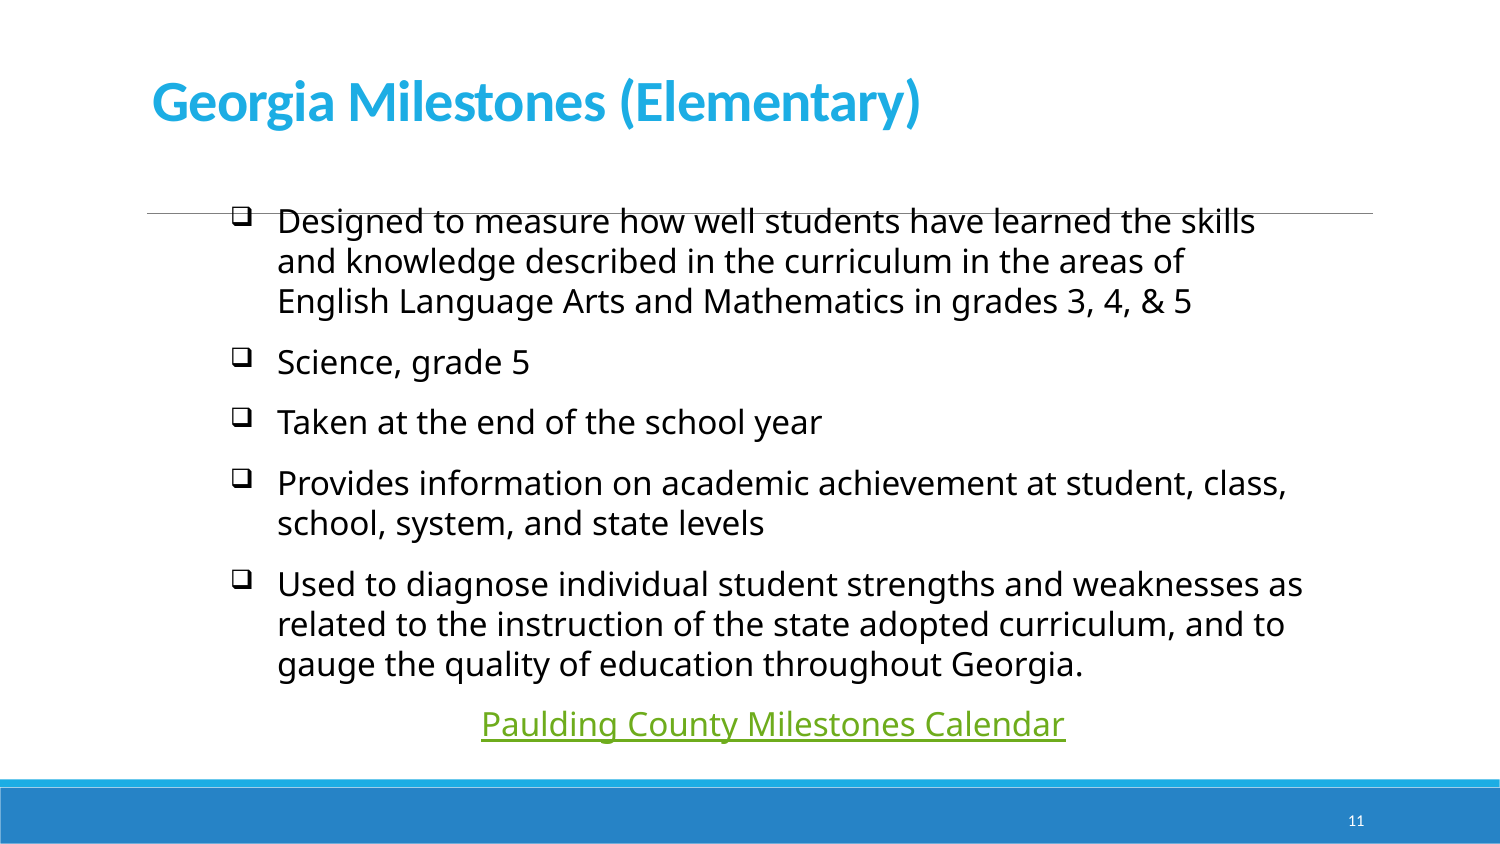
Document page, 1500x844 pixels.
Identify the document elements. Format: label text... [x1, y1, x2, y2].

text_box Designed to measure how well students have learned the skills and knowledge described in the curriculum in the areas of English Language Arts and Mathematics in grades 3, 4, & 5 Science, grade 5 Taken at the end of the school year Provides information on academic achievement at student, class, school, system, and state levels Used to diagnose individual student strengths and weaknesses as related to the instruction of the state adopted curriculum, and to gauge the quality of education throughout Georgia. Paulding County Milestones Calendar [65, 192, 1323, 591]
slide_number 11 [1218, 794, 1380, 840]
title Georgia Milestones (Elementary) [137, 32, 1380, 149]
